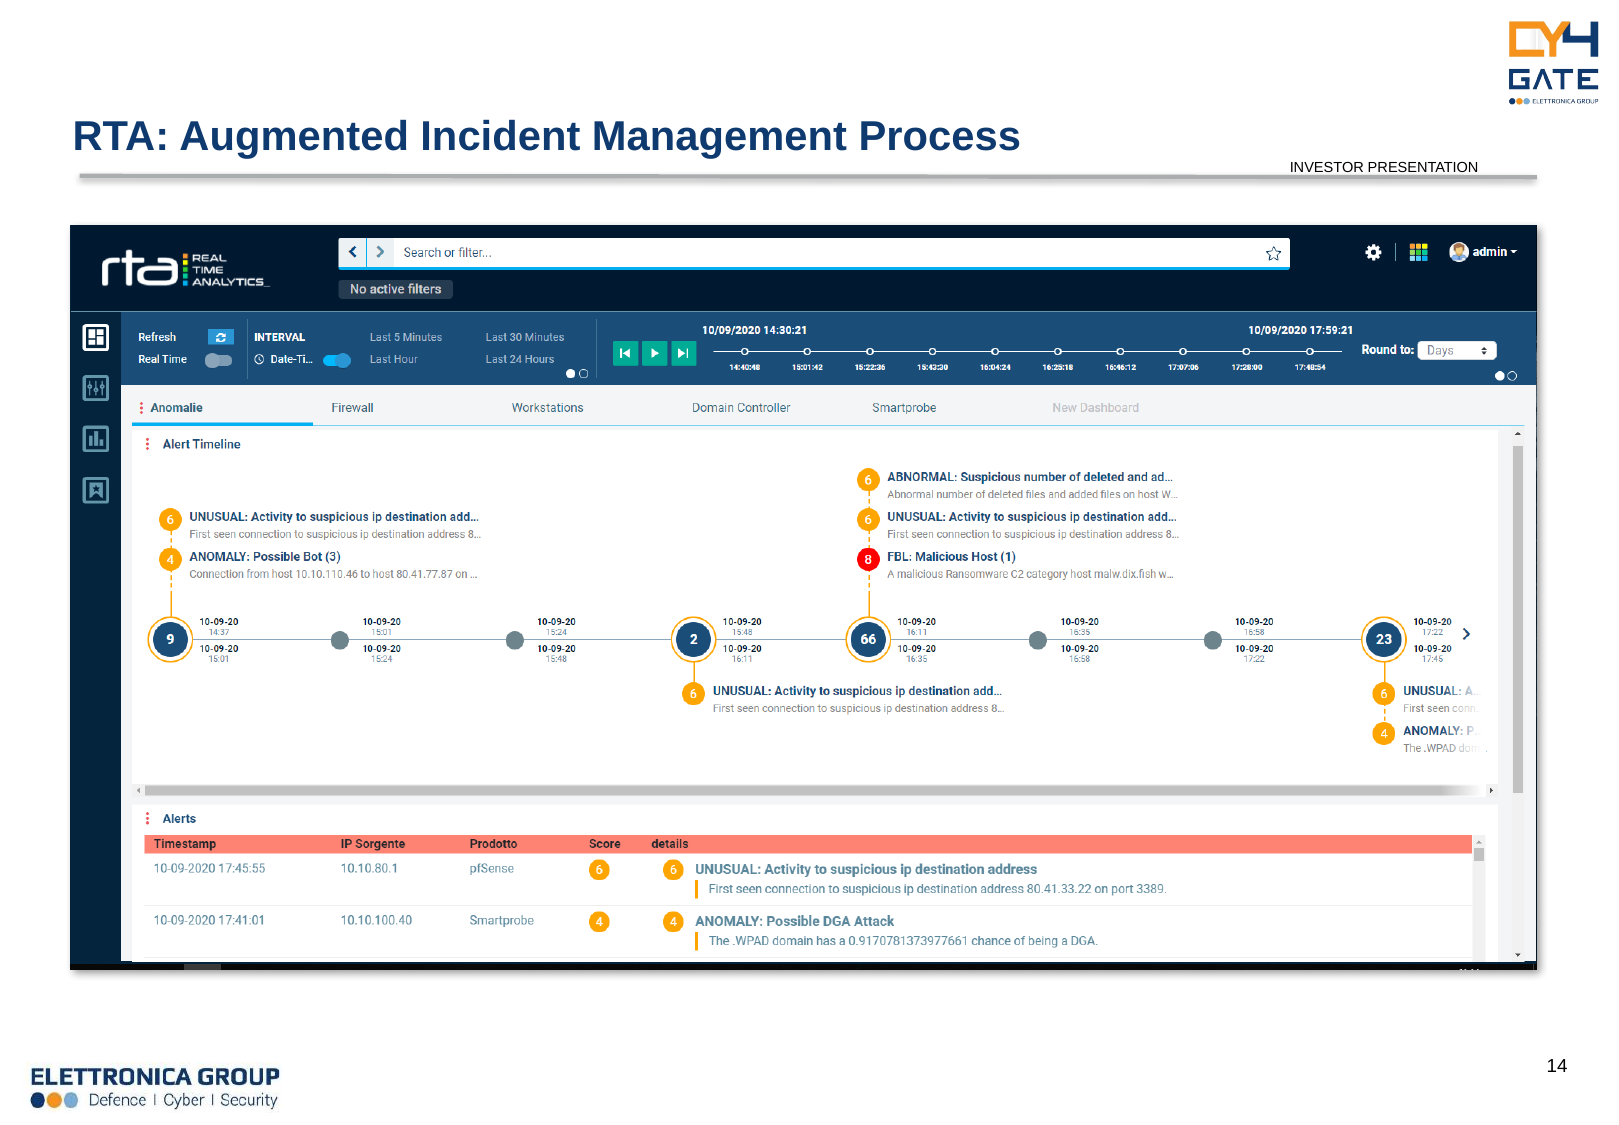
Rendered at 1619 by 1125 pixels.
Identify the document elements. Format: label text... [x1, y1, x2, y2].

title RTA: Augmented Incident Management Process [57, 101, 1492, 243]
picture [22, 1062, 283, 1113]
picture [1490, 0, 1617, 127]
slide_number 14 [1507, 1041, 1583, 1090]
picture [69, 225, 1537, 971]
